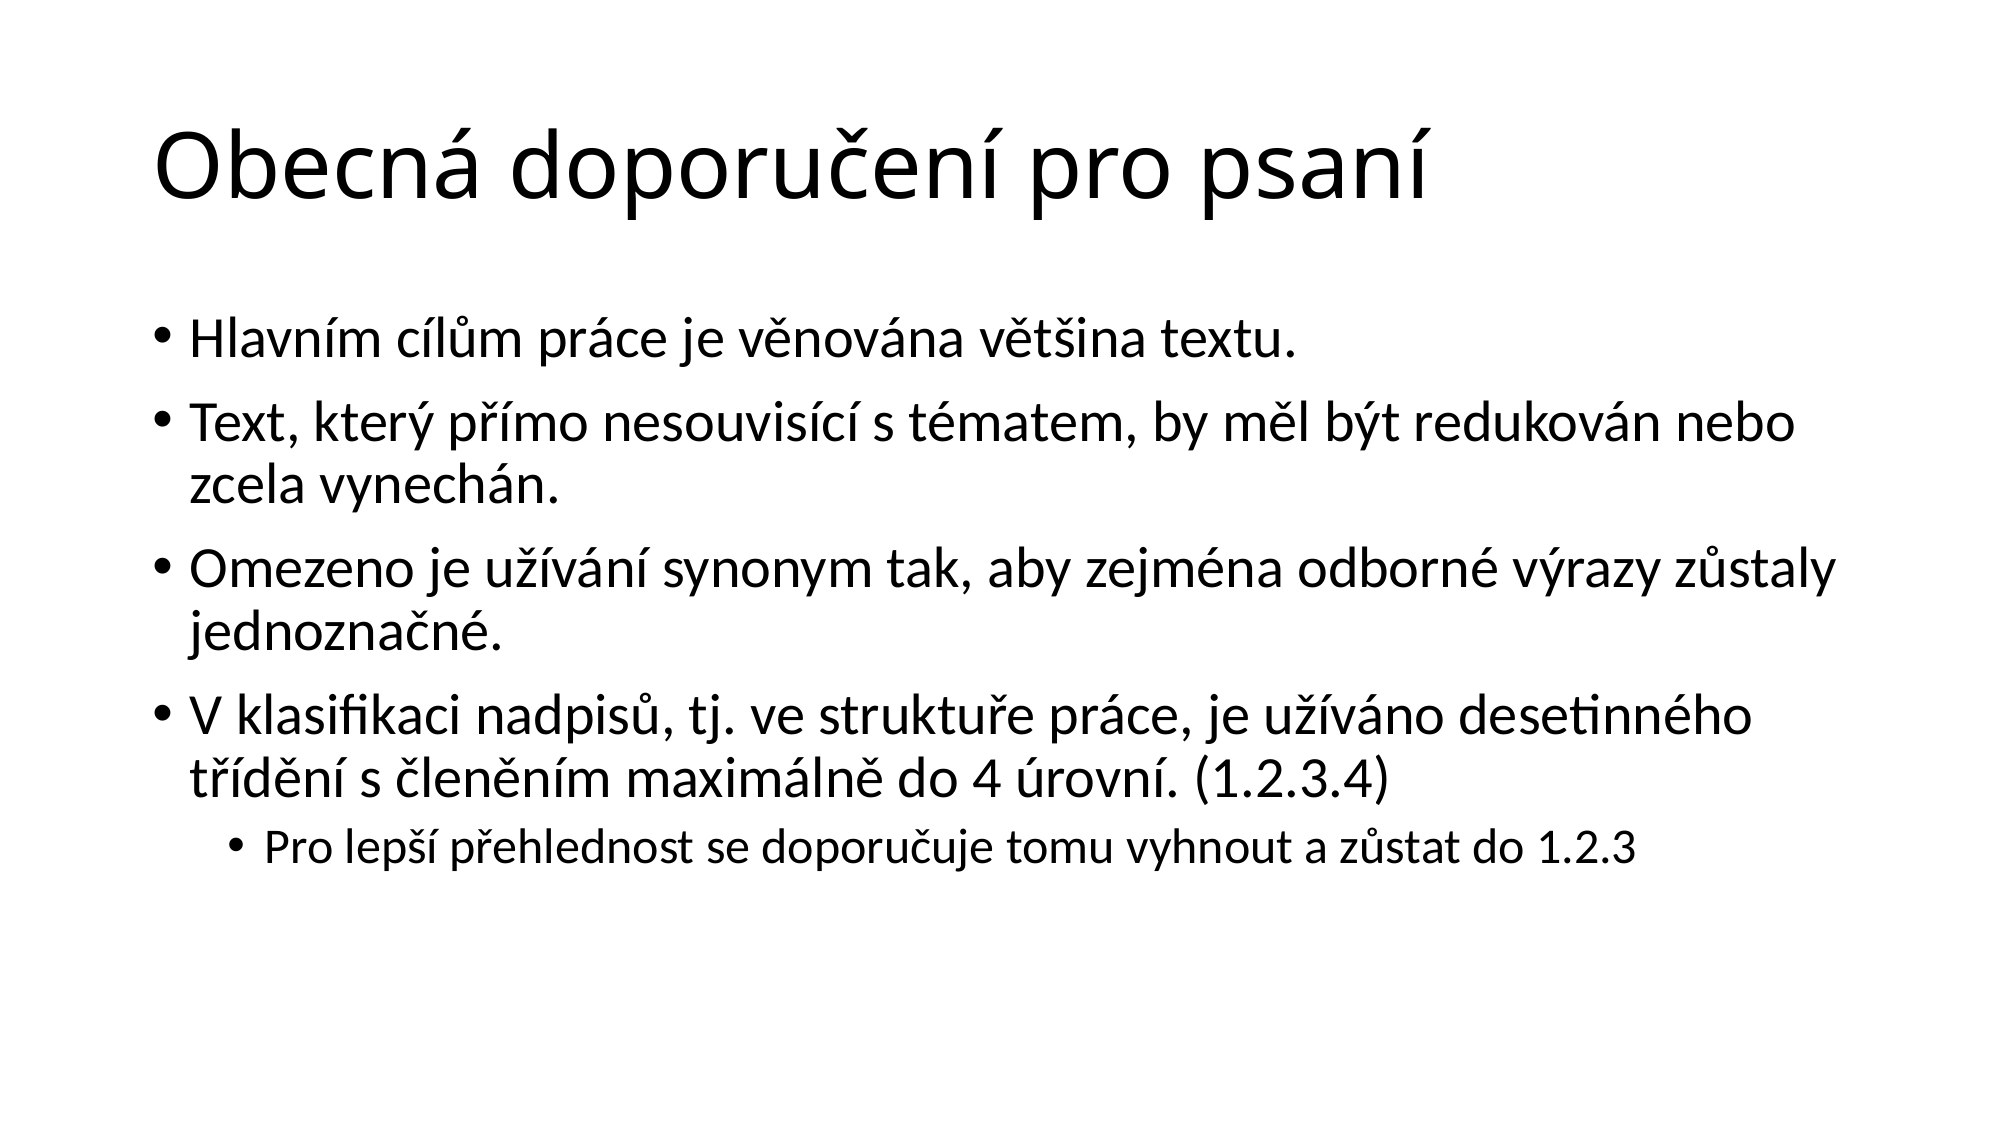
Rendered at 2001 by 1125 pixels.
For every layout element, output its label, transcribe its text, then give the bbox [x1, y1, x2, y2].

title Obecná doporučení pro psaní [137, 59, 1863, 278]
list Hlavním cílům práce je věnována většina textu. Text, který přímo nesouvisící s tématem, by měl být redukován nebo zcela vynechán. Omezeno je užívání synonym tak, aby zejména odborné výrazy zůstaly jednoznačné. V klasifikaci nadpisů, tj. ve struktuře práce, je užíváno desetinného třídění s členěním maximálně do 4 úrovní. (1.2.3.4) Pro lepší přehlednost se doporučuje tomu vyhnout a zůstat do 1.2.3 [137, 299, 1863, 1014]
